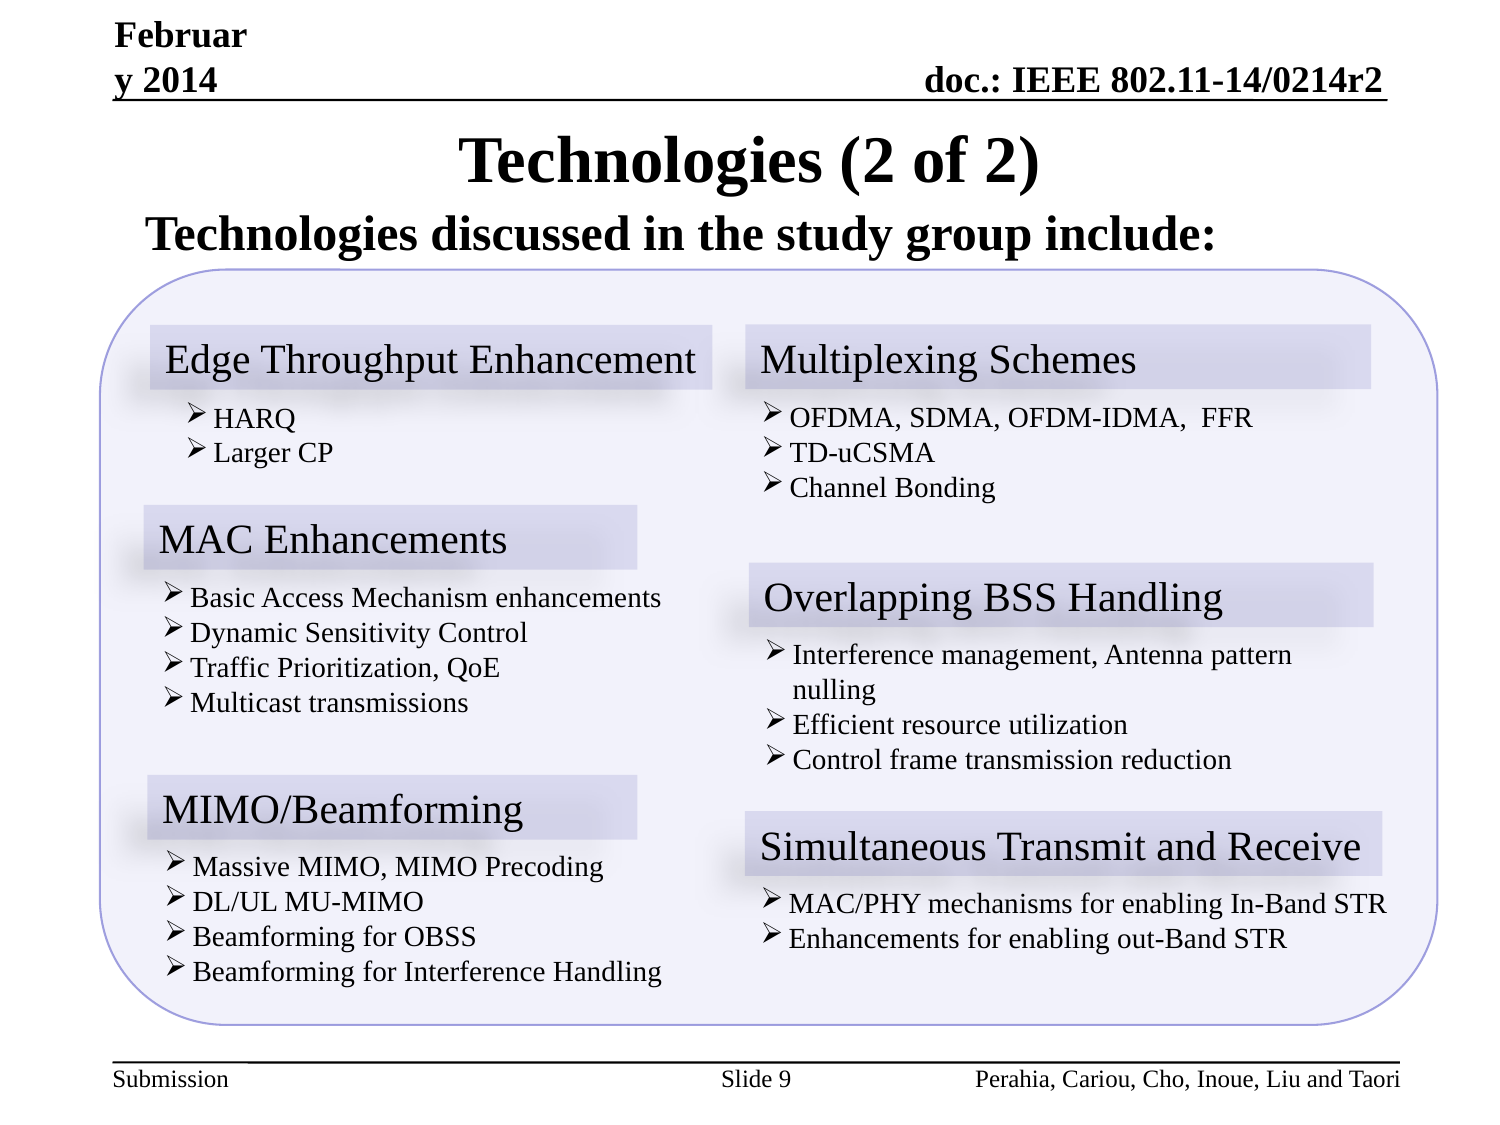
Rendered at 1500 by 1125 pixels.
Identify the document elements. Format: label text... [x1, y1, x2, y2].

text_box Interference management, Antenna pattern nulling Efficient resource utilization Control frame transmission reduction [749, 628, 1374, 783]
text_box OFDMA, SDMA, OFDM-IDMA, FFR TD-uCSMA Channel Bonding [746, 391, 1385, 511]
text_box Basic Access Mechanism enhancements Dynamic Sensitivity Control Traffic Prioritization, QoE Multicast transmissions [147, 570, 687, 726]
text_box [99, 269, 1438, 1025]
text_box HARQ Larger CP [170, 391, 713, 477]
footer Perahia, Cariou, Cho, Inoue, Liu and Taori [963, 1062, 1402, 1093]
text_box Overlapping BSS Handling [748, 562, 1374, 628]
text_box Edge Throughput Enhancement [150, 324, 713, 390]
title Technologies (2 of 2) [112, 112, 1388, 200]
text_box MIMO/Beamforming [147, 774, 638, 840]
text_box Multiplexing Schemes [745, 324, 1372, 390]
text_box Simultaneous Transmit and Receive [744, 811, 1383, 876]
text_box MAC Enhancements [143, 504, 638, 570]
text_box Technologies discussed in the study group include: [130, 199, 1234, 269]
text_box MAC/PHY mechanisms for enabling In-Band STR Enhancements for enabling out-Band STR [745, 876, 1413, 962]
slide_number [114, 54, 250, 100]
slide_number Slide 9 [712, 1062, 800, 1093]
text_box Massive MIMO, MIMO Precoding DL/UL MU-MIMO Beamforming for OBSS Beamforming for Interference Handling [149, 839, 687, 995]
